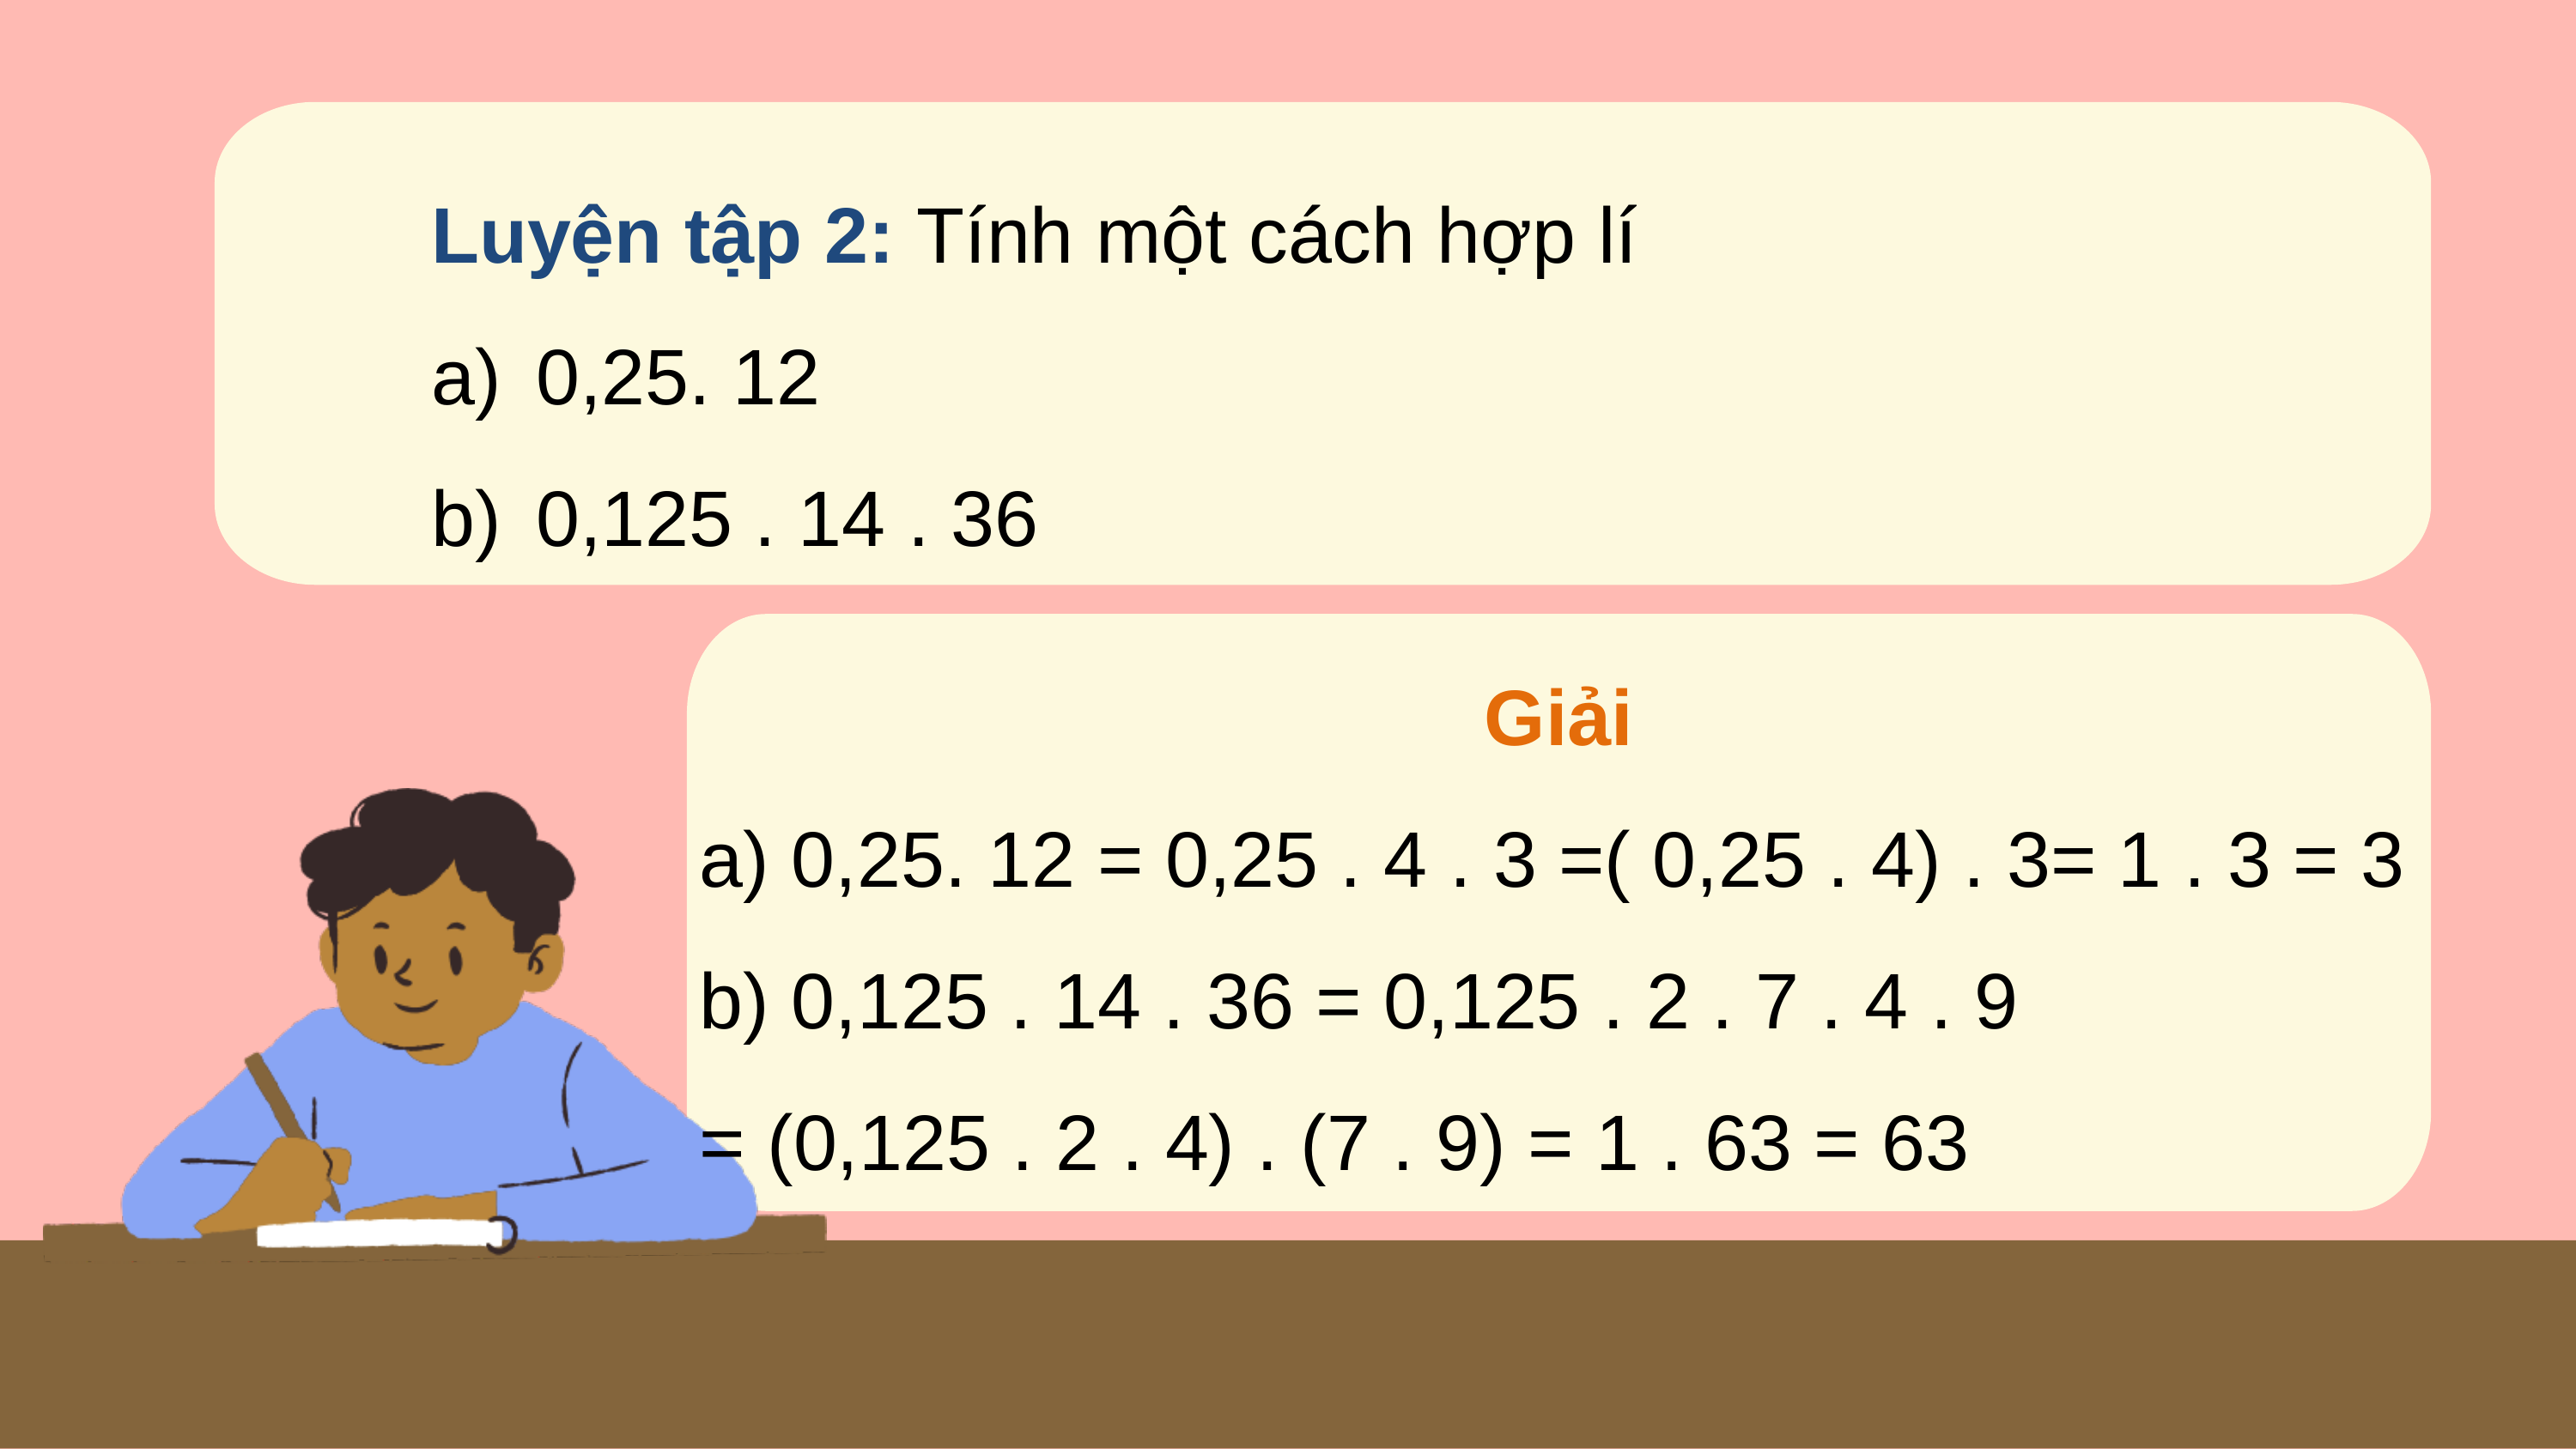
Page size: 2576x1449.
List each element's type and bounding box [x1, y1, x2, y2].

text_box [214, 101, 2432, 585]
text_box [686, 613, 2432, 1211]
picture [42, 788, 827, 1264]
text_box [0, 1240, 2576, 1449]
